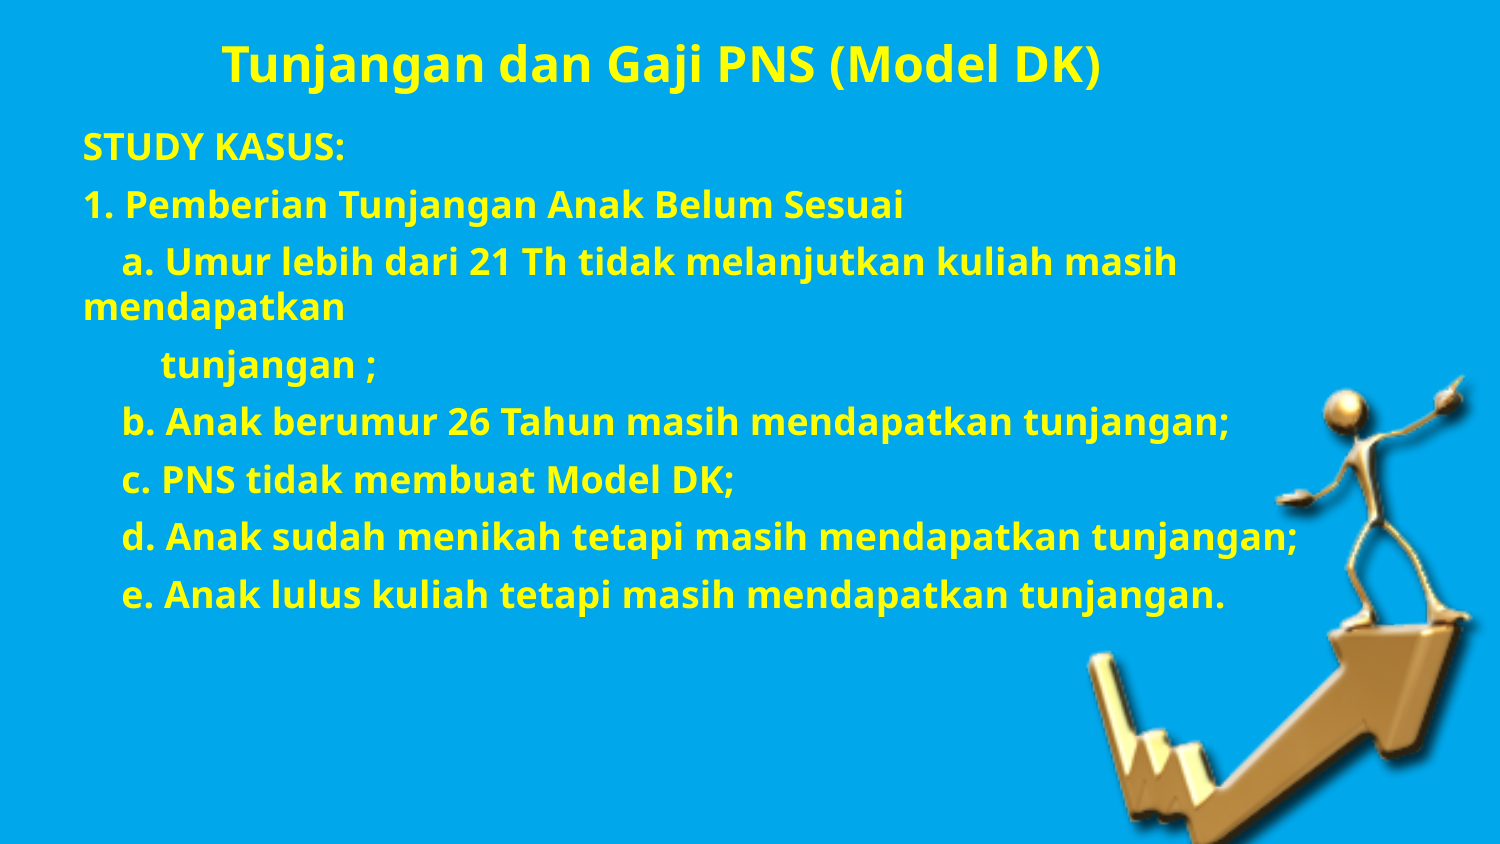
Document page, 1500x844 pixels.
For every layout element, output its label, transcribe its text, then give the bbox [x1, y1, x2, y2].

picture [1103, 415, 1120, 435]
picture [1037, 530, 1054, 550]
picture [1242, 530, 1259, 550]
picture [1021, 584, 1034, 608]
picture [1083, 588, 1092, 616]
picture [1155, 530, 1165, 558]
picture [1170, 588, 1187, 608]
picture [1195, 530, 1212, 549]
picture [1024, 411, 1038, 435]
picture [1218, 530, 1236, 558]
picture [1171, 530, 1188, 550]
picture [1146, 588, 1164, 616]
picture [1174, 415, 1191, 435]
picture [1289, 546, 1294, 554]
picture [1043, 415, 1060, 435]
list STUDY KASUS: 1. Pemberian Tunjangan Anak Belum Sesuai a. Umur lebih dari 21 Th tidak melanjutkan kuliah masih mendapatkan tunjangan ; b. Anak berumur 26 Tahun masih mendapatkan tunjangan; c. PNS tidak membuat Model DK; d. Anak sudah menikah tetapi masih mendapatkan tunjangan; e. Anak lulus kuliah tetapi masih mendapatkan tunjangan. [64, 117, 1424, 786]
picture [1087, 415, 1096, 443]
picture [1021, 530, 1032, 549]
picture [1266, 530, 1283, 549]
picture [1136, 530, 1153, 549]
picture [1126, 415, 1144, 434]
picture [1093, 526, 1106, 550]
picture [1197, 415, 1215, 434]
picture [1087, 375, 1472, 844]
picture [1039, 588, 1056, 608]
picture [1067, 415, 1085, 434]
picture [1122, 588, 1140, 607]
picture [1098, 588, 1115, 608]
picture [1060, 530, 1078, 549]
picture [1111, 530, 1129, 550]
text_box Tunjangan dan Gaji PNS (Model DK) [206, 24, 1172, 100]
picture [1193, 588, 1211, 607]
picture [1221, 431, 1226, 439]
picture [1150, 415, 1168, 443]
picture [1063, 588, 1081, 607]
